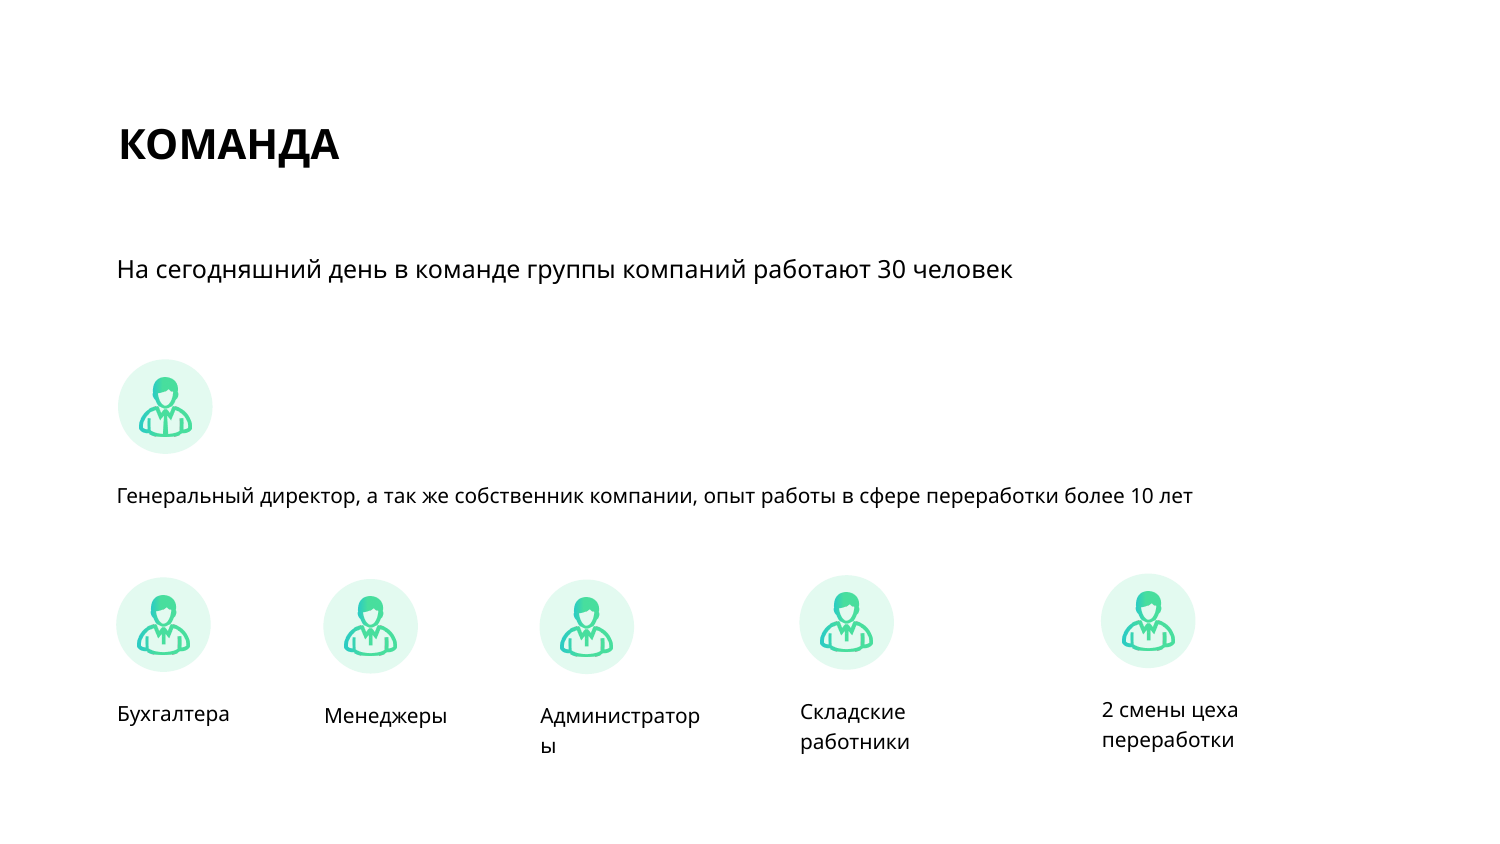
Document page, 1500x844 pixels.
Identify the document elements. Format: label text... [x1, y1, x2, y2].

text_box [799, 574, 1014, 725]
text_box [1100, 573, 1375, 723]
text_box [115, 357, 215, 456]
text_box На сегодняшний день в команде группы компаний работают 30 человек [116, 247, 1041, 284]
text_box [323, 578, 453, 728]
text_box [539, 579, 713, 729]
text_box Генеральный директор, а так же собственник компании, опыт работы в сфере переработки более 10 лет [116, 477, 1381, 508]
picture [135, 376, 196, 437]
text_box КОМАНДА [118, 118, 850, 169]
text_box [115, 577, 237, 727]
